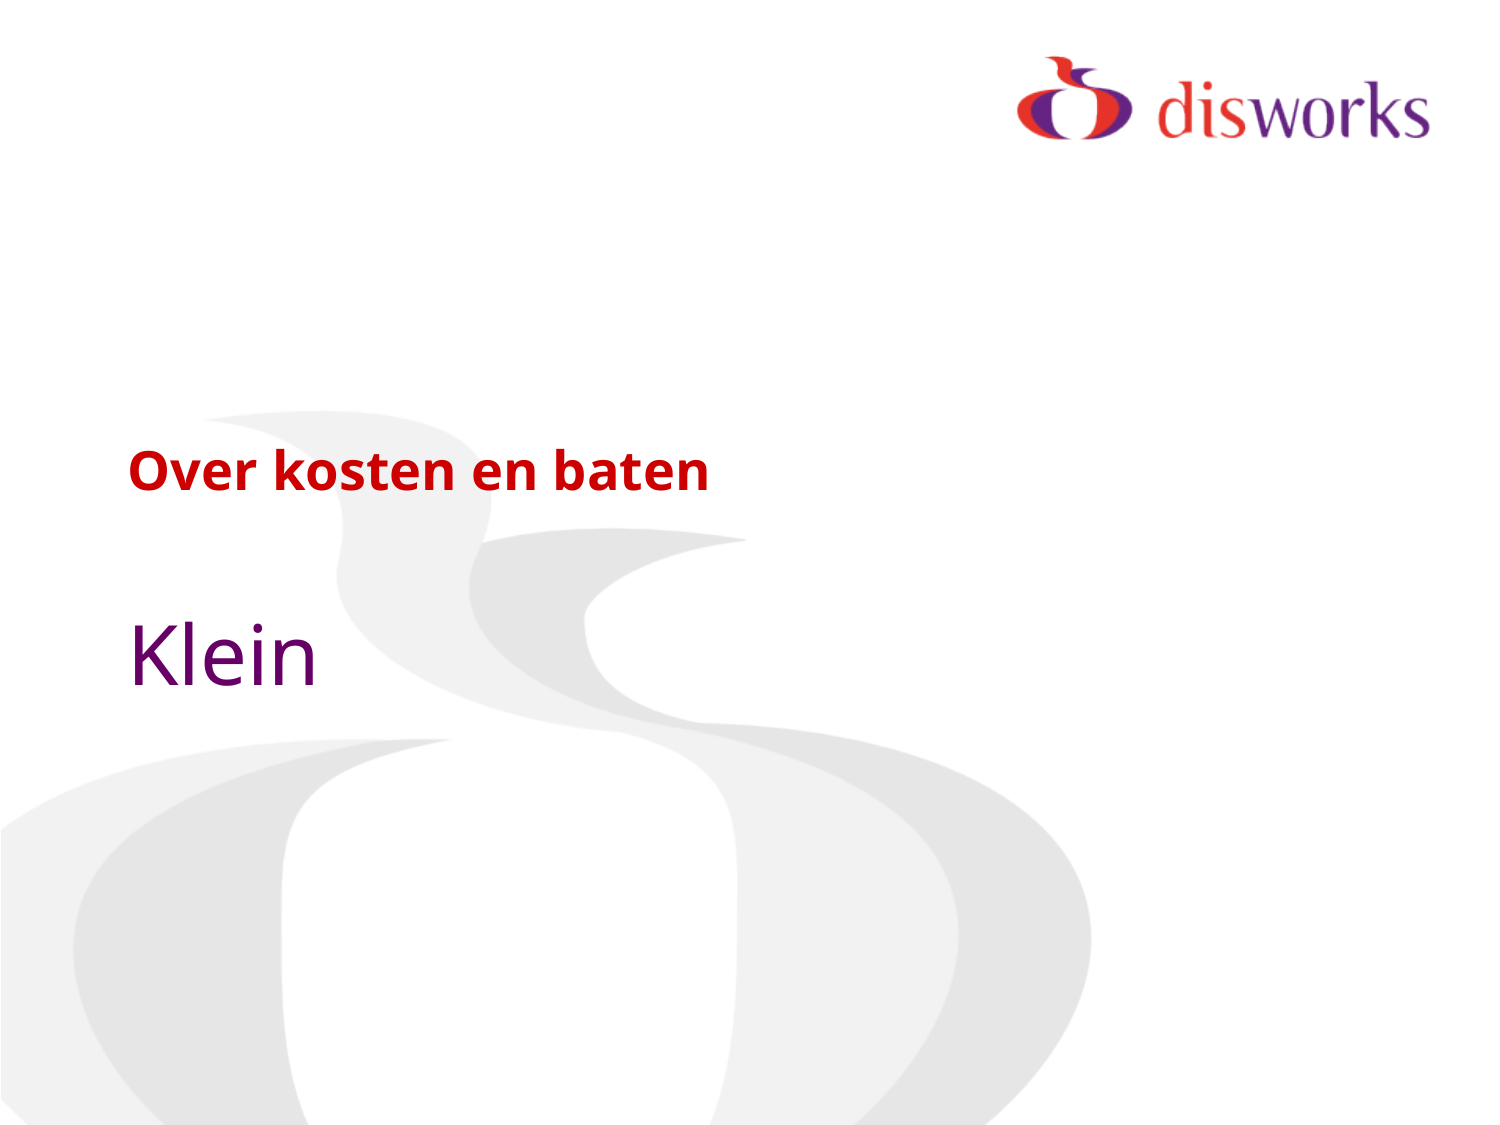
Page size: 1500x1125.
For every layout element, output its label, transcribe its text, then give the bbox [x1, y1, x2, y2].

title Over kosten en baten [112, 375, 1388, 563]
subtitle Klein [112, 575, 1163, 863]
